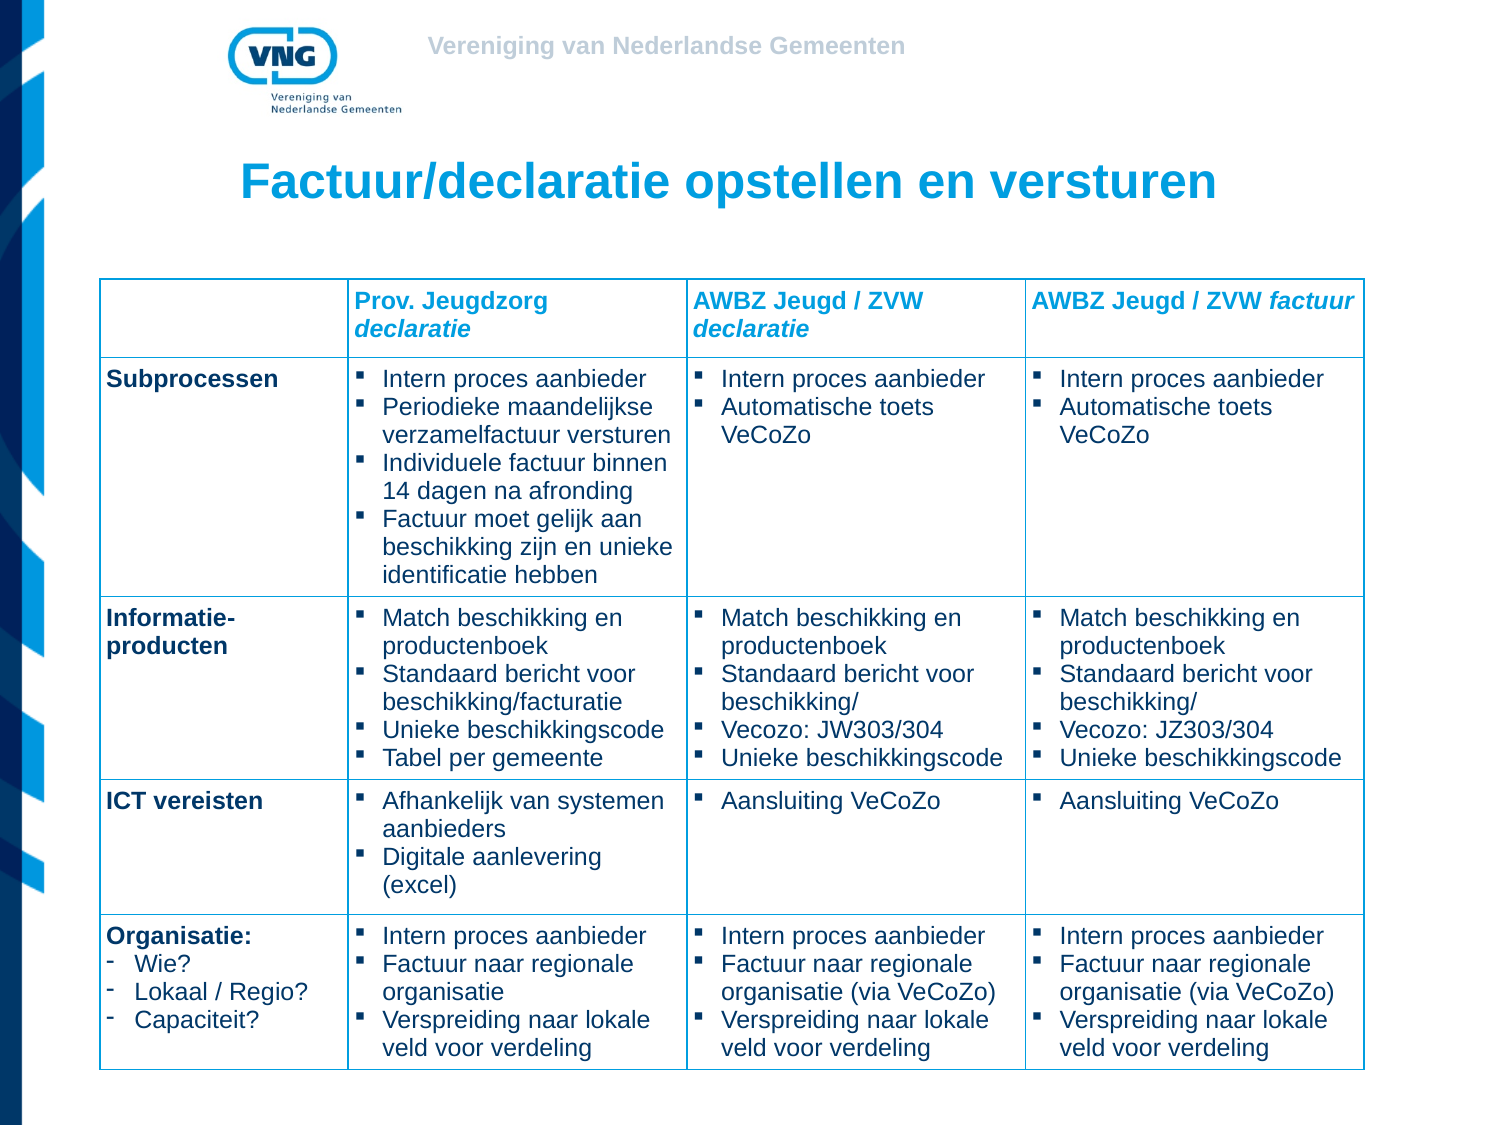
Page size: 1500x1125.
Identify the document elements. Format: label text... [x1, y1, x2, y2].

table_cell Informatie-producten [101, 597, 347, 779]
table_cell Aansluiting VeCoZo [1026, 780, 1363, 914]
table_cell Intern proces aanbieder Periodieke maandelijkse verzamelfactuur versturen Individuele factuur binnen 14 dagen na afronding Factuur moet gelijk aan beschikking zijn en unieke identificatie hebben [349, 358, 686, 596]
table_cell Match beschikking en productenboek Standaard bericht voor beschikking/ Vecozo: JZ303/304 Unieke beschikkingscode [1026, 597, 1363, 779]
table_cell ICT vereisten [101, 780, 347, 914]
table_cell Match beschikking en productenboek Standaard bericht voor beschikking/facturatie Unieke beschikkingscode Tabel per gemeente [349, 597, 686, 779]
table_header AWBZ Jeugd / ZVW declaratie [688, 280, 1025, 357]
table_cell Match beschikking en productenboek Standaard bericht voor beschikking/ Vecozo: JW303/304 Unieke beschikkingscode [688, 597, 1025, 779]
title Factuur/declaratie opstellen en versturen [224, 136, 1426, 221]
table_header Prov. Jeugdzorg declaratie [349, 280, 686, 357]
table_cell Intern proces aanbieder Automatische toets VeCoZo [1026, 358, 1363, 596]
table_cell Intern proces aanbieder Automatische toets VeCoZo [688, 358, 1025, 596]
table_cell Subprocessen [101, 358, 347, 596]
table_cell Organisatie: Wie? Lokaal / Regio? Capaciteit? [101, 915, 347, 1069]
table_cell Intern proces aanbieder Factuur naar regionale organisatie (via VeCoZo) Verspreiding naar lokale veld voor verdeling [688, 915, 1025, 1069]
table_cell Aansluiting VeCoZo [688, 780, 1025, 914]
picture [0, 0, 1500, 1125]
table_header [101, 280, 347, 357]
table_cell Intern proces aanbieder Factuur naar regionale organisatie Verspreiding naar lokale veld voor verdeling [349, 915, 686, 1069]
table_header AWBZ Jeugd / ZVW factuur [1026, 280, 1363, 357]
table_cell Intern proces aanbieder Factuur naar regionale organisatie (via VeCoZo) Verspreiding naar lokale veld voor verdeling [1026, 915, 1363, 1069]
table_cell Afhankelijk van systemen aanbieders Digitale aanlevering (excel) [349, 780, 686, 914]
